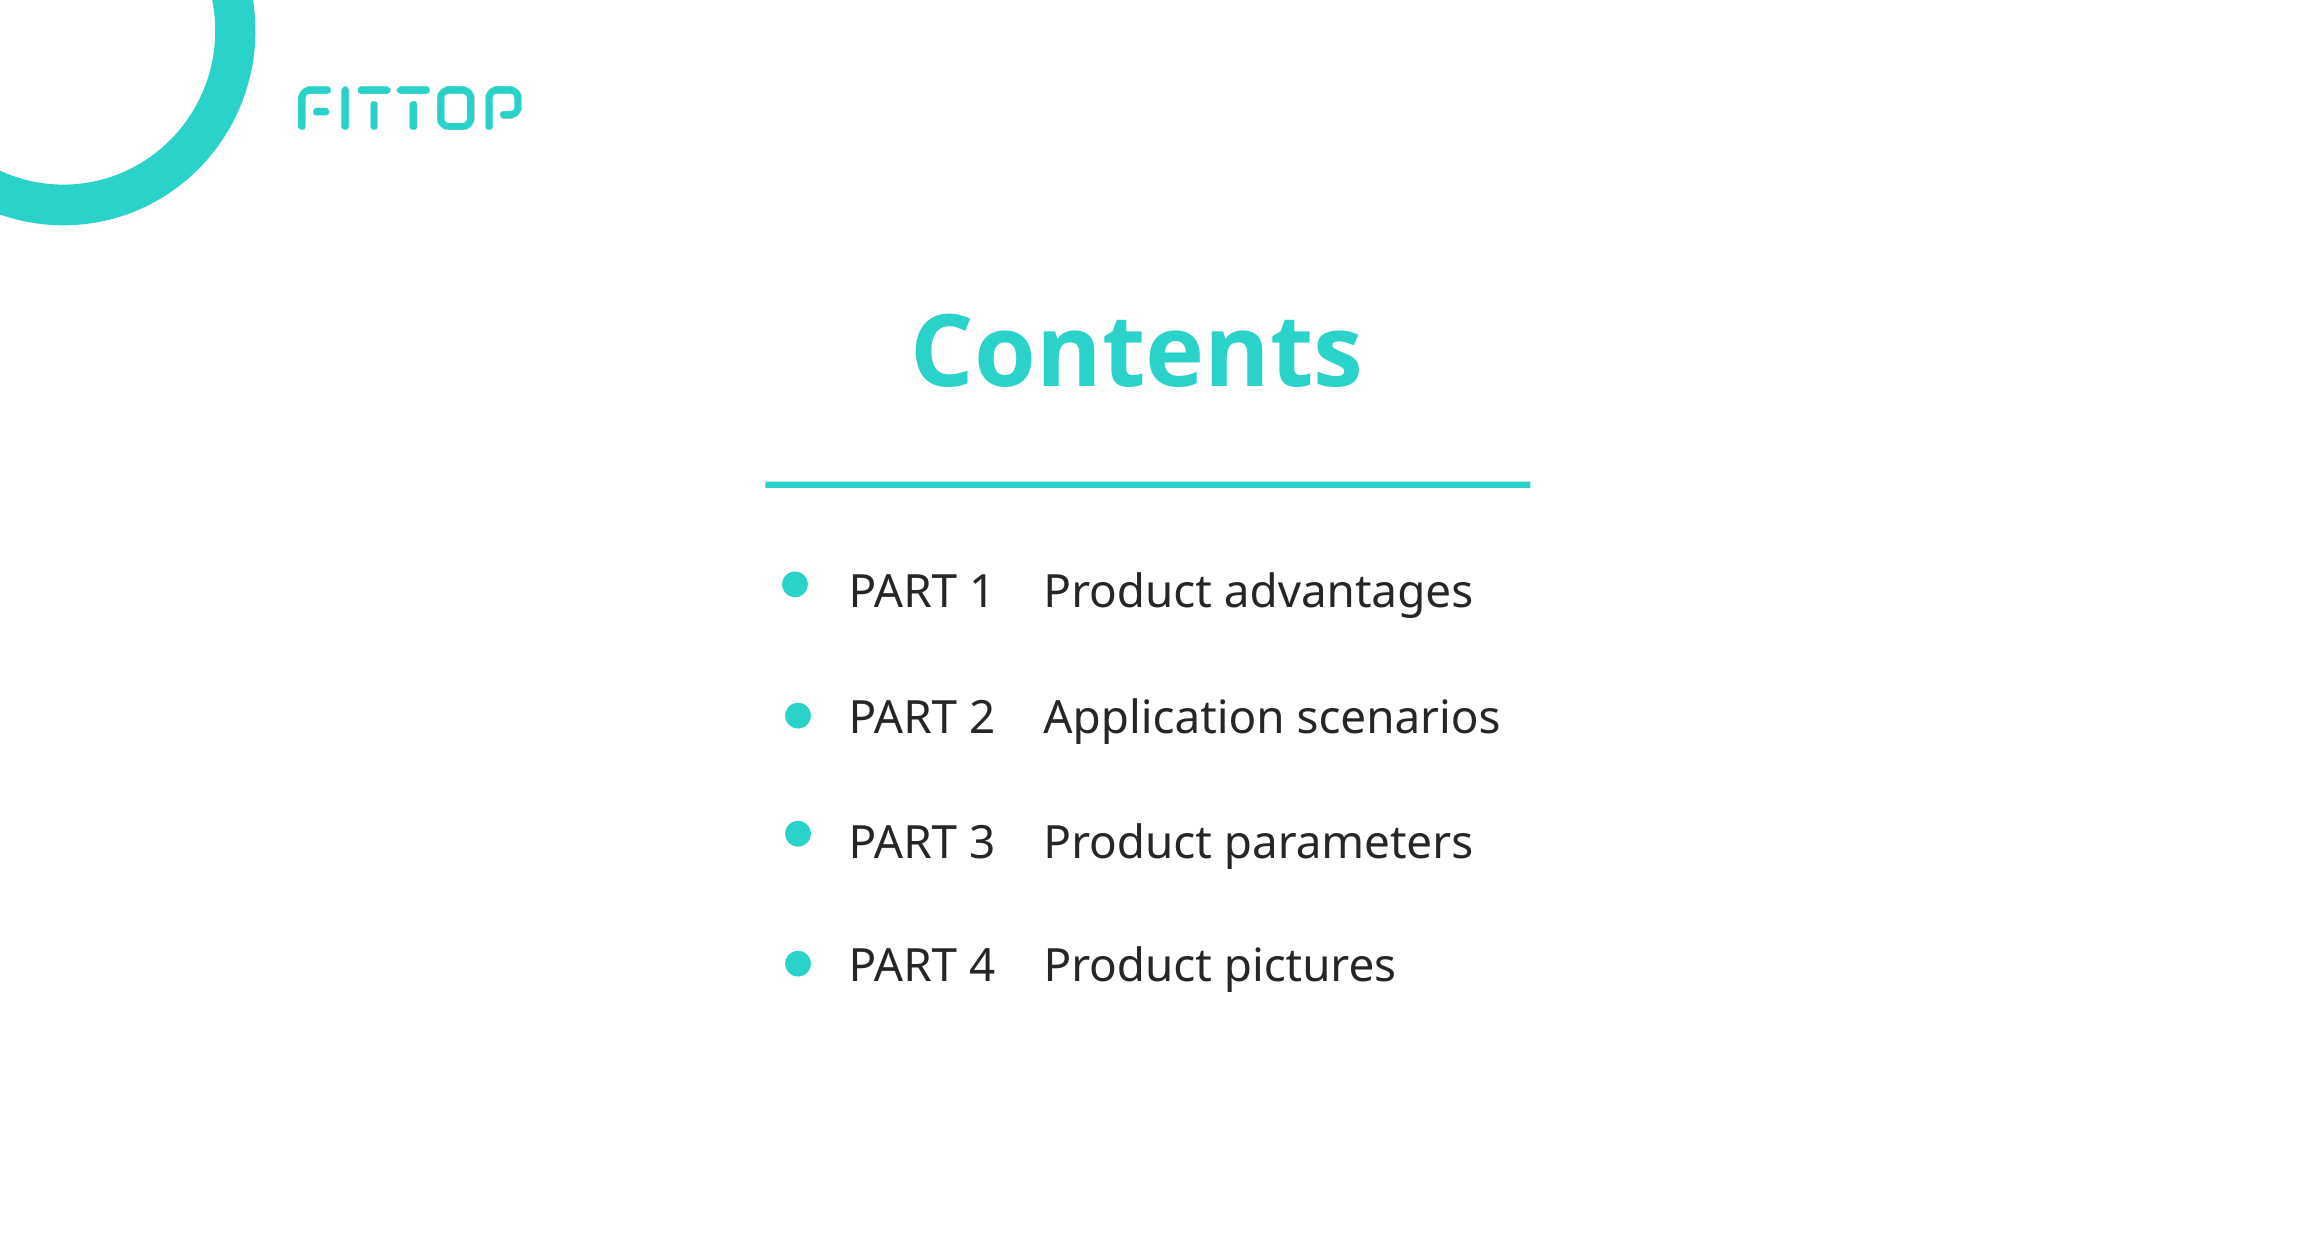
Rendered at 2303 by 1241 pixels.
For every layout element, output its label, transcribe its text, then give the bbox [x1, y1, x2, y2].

picture [298, 86, 533, 130]
text_box Contents [856, 279, 1393, 415]
text_box PART 4 Product pictures [833, 927, 1456, 998]
text_box [782, 571, 808, 598]
text_box PART 2 Application scenarios [833, 680, 1585, 750]
text_box [785, 702, 811, 729]
text_box PART 3 Product parameters [833, 805, 1549, 876]
text_box PART 1 Product advantages [833, 554, 1517, 625]
text_box [785, 950, 811, 977]
text_box [785, 820, 811, 847]
